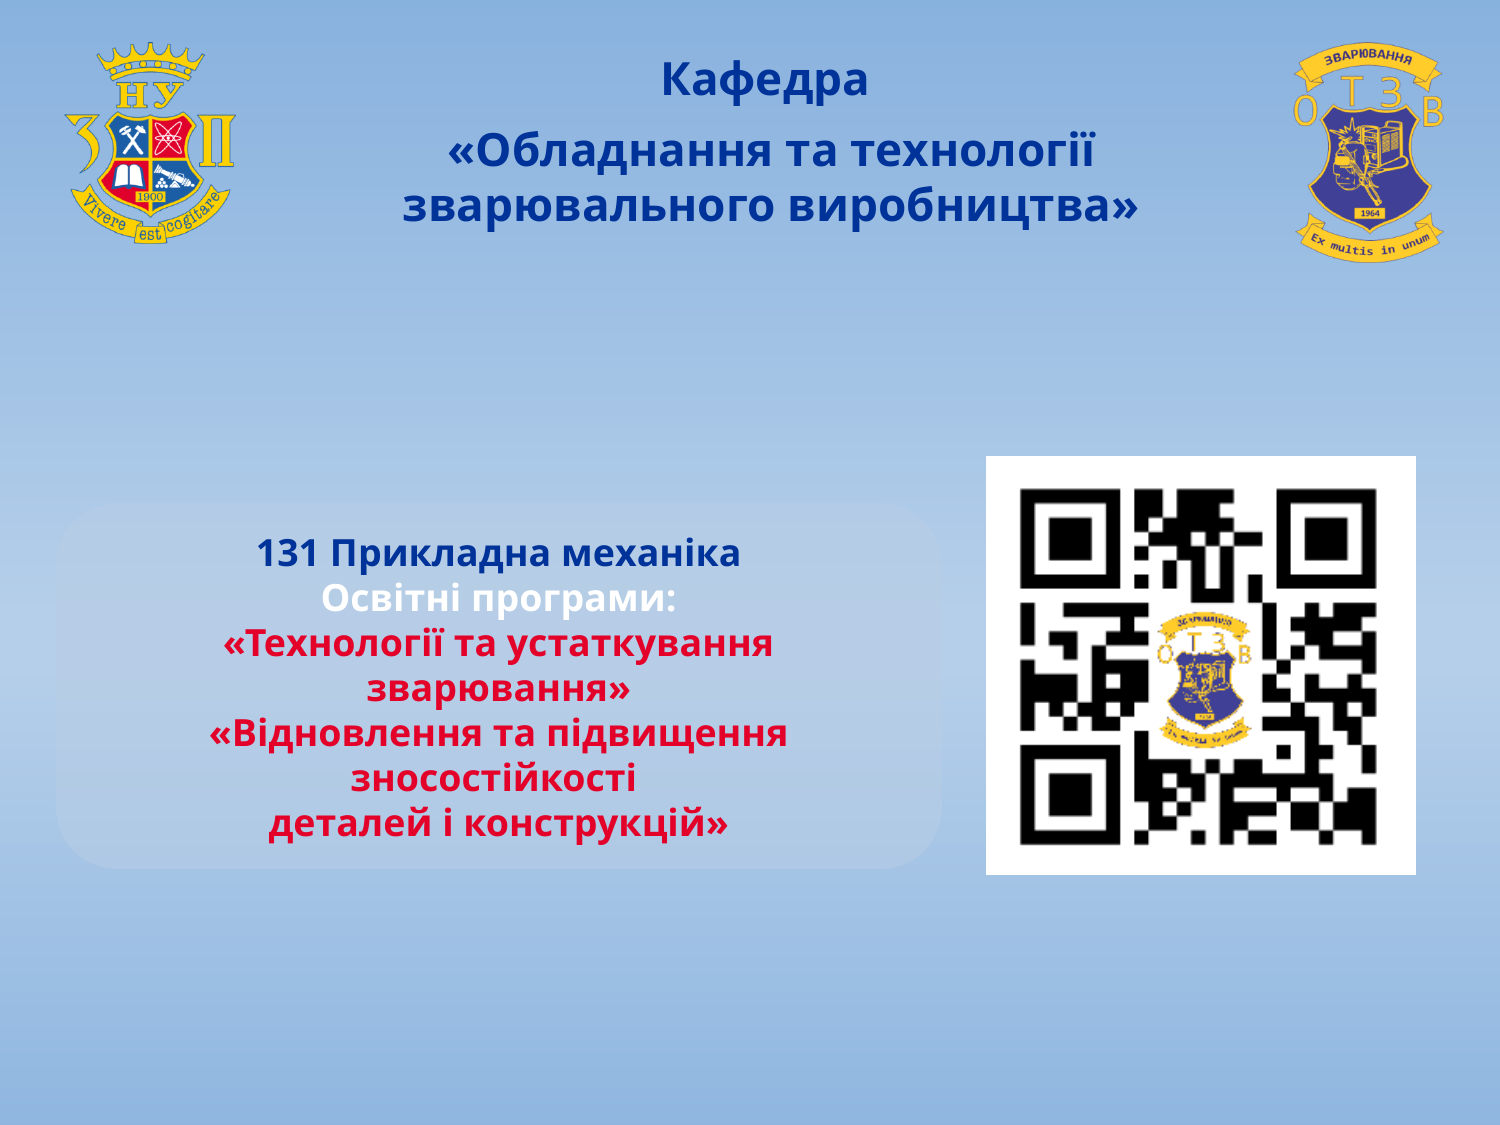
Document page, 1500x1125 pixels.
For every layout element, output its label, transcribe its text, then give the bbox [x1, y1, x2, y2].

text_box Кафедра «Обладнання та технології зварювального виробництва» [253, 42, 1282, 263]
picture [0, 0, 1500, 1125]
text_box 131 Прикладна механіка Освітні програми: «Технології та устаткування зварювання» «Відновлення та підвищення зносостійкості деталей і конструкцій» [55, 503, 942, 869]
